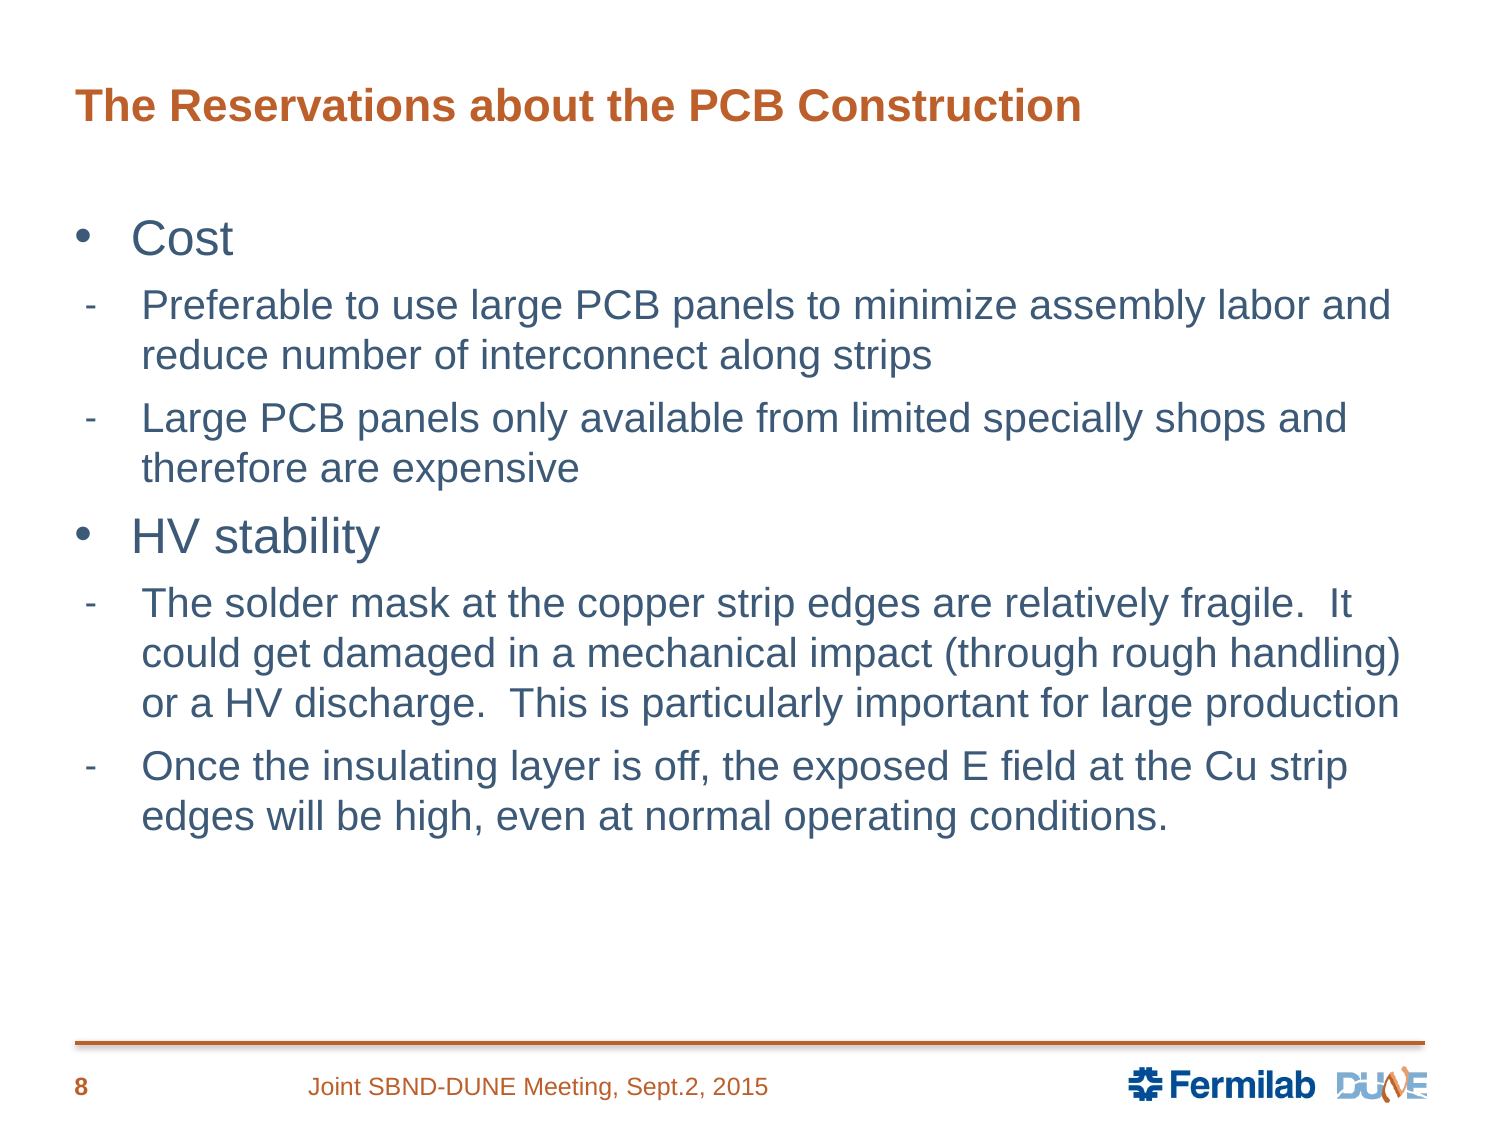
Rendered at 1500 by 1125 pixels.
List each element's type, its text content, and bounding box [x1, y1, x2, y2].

title The Reservations about the PCB Construction [75, 75, 1425, 183]
picture [1337, 1066, 1427, 1103]
footer Joint SBND-DUNE Meeting, Sept.2, 2015 [308, 1074, 1022, 1101]
picture [1124, 1063, 1319, 1105]
list Cost Preferable to use large PCB panels to minimize assembly labor and reduce number of interconnect along strips Large PCB panels only available from limited specially shops and therefore are expensive HV stability The solder mask at the copper strip edges are relatively fragile. It could get damaged in a mechanical impact (through rough handling) or a HV discharge. This is particularly important for large production Once the insulating layer is off, the exposed E field at the Cu strip edges will be high, even at normal operating conditions. [74, 198, 1425, 994]
slide_number 8 [74, 1074, 145, 1101]
